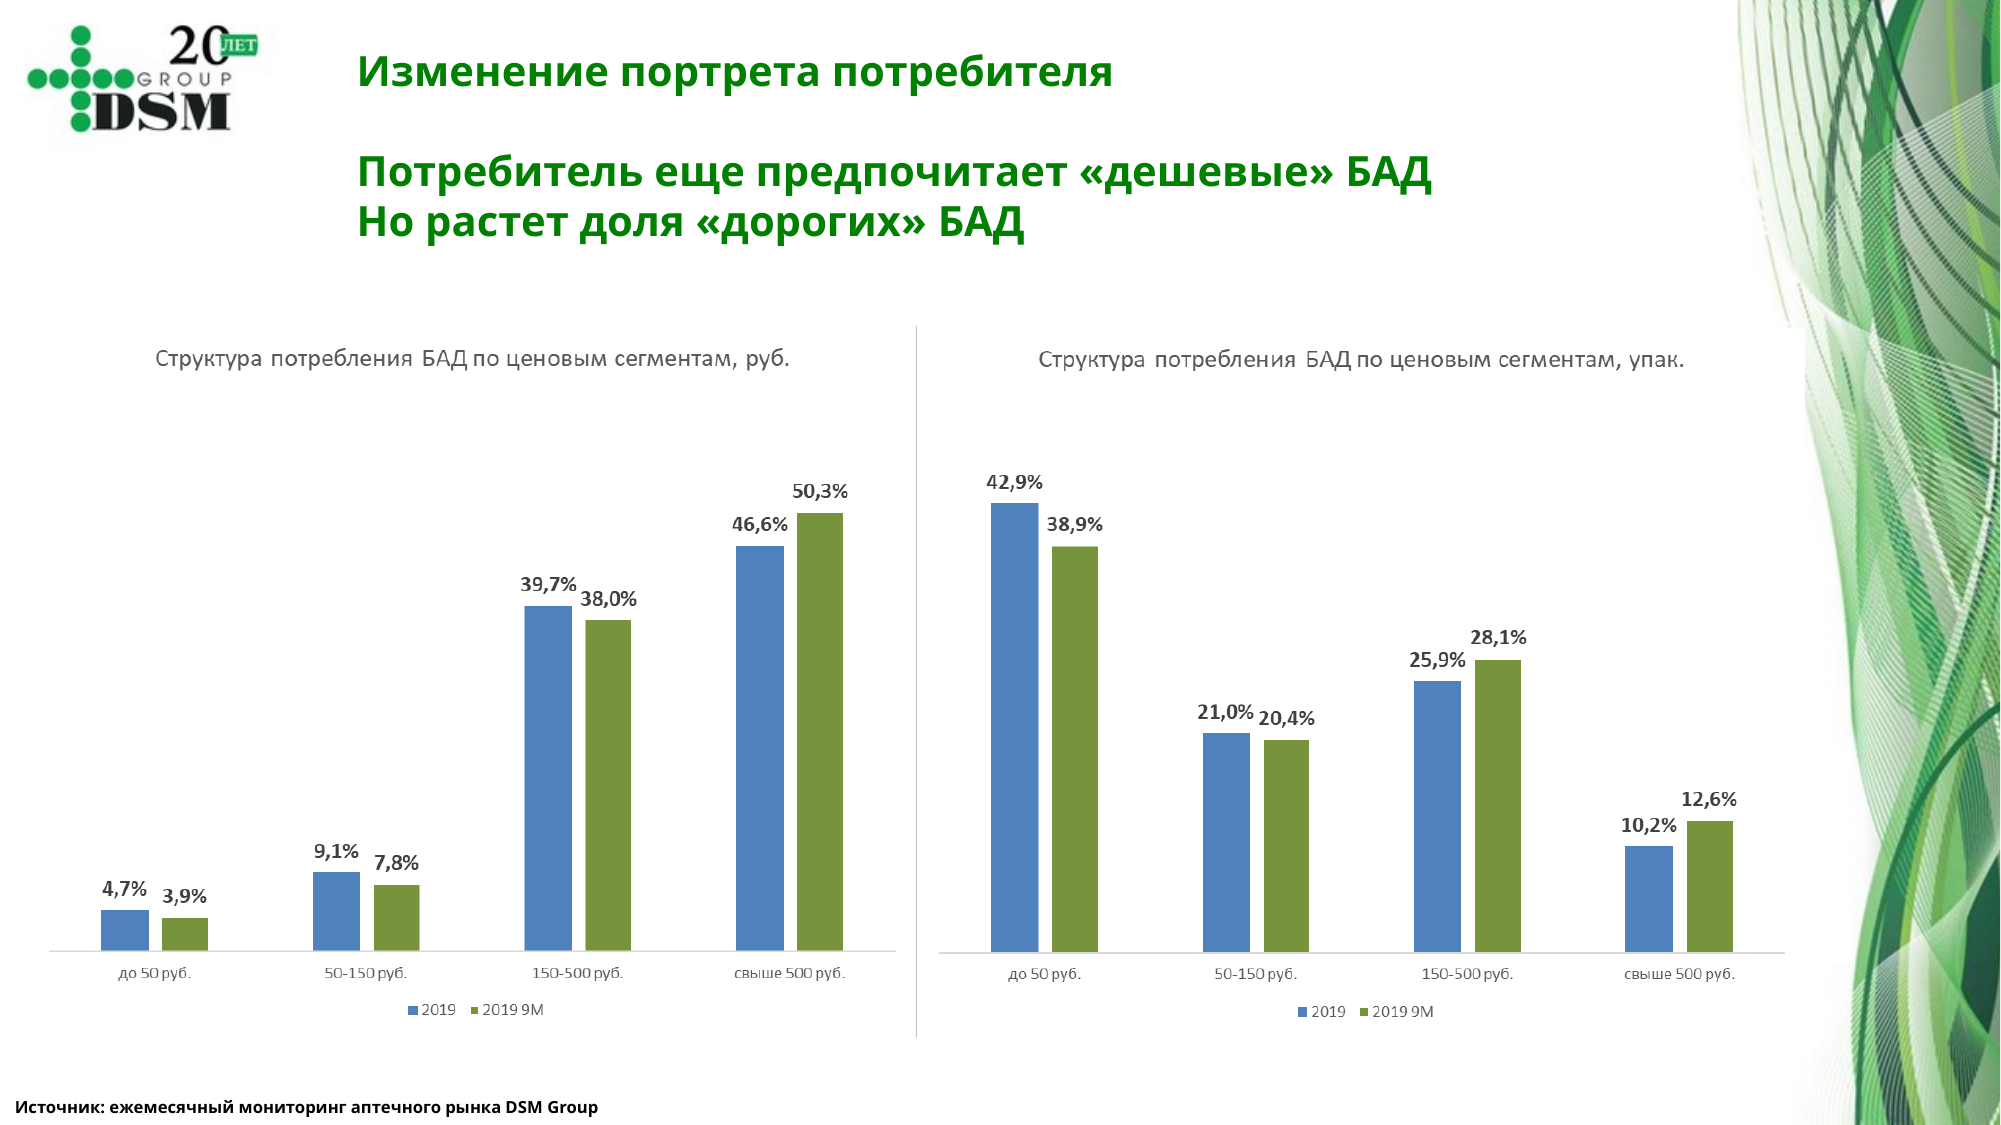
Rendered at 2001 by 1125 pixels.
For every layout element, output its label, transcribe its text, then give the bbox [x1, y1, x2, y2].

text_box Источник: ежемесячный мониторинг аптечного рынка DSM Group [0, 1089, 945, 1125]
text_box Изменение портрета потребителя Потребитель еще предпочитает «дешевые» БАД Но растет доля «дорогих» БАД [341, 37, 1669, 326]
picture [0, 0, 2001, 1125]
